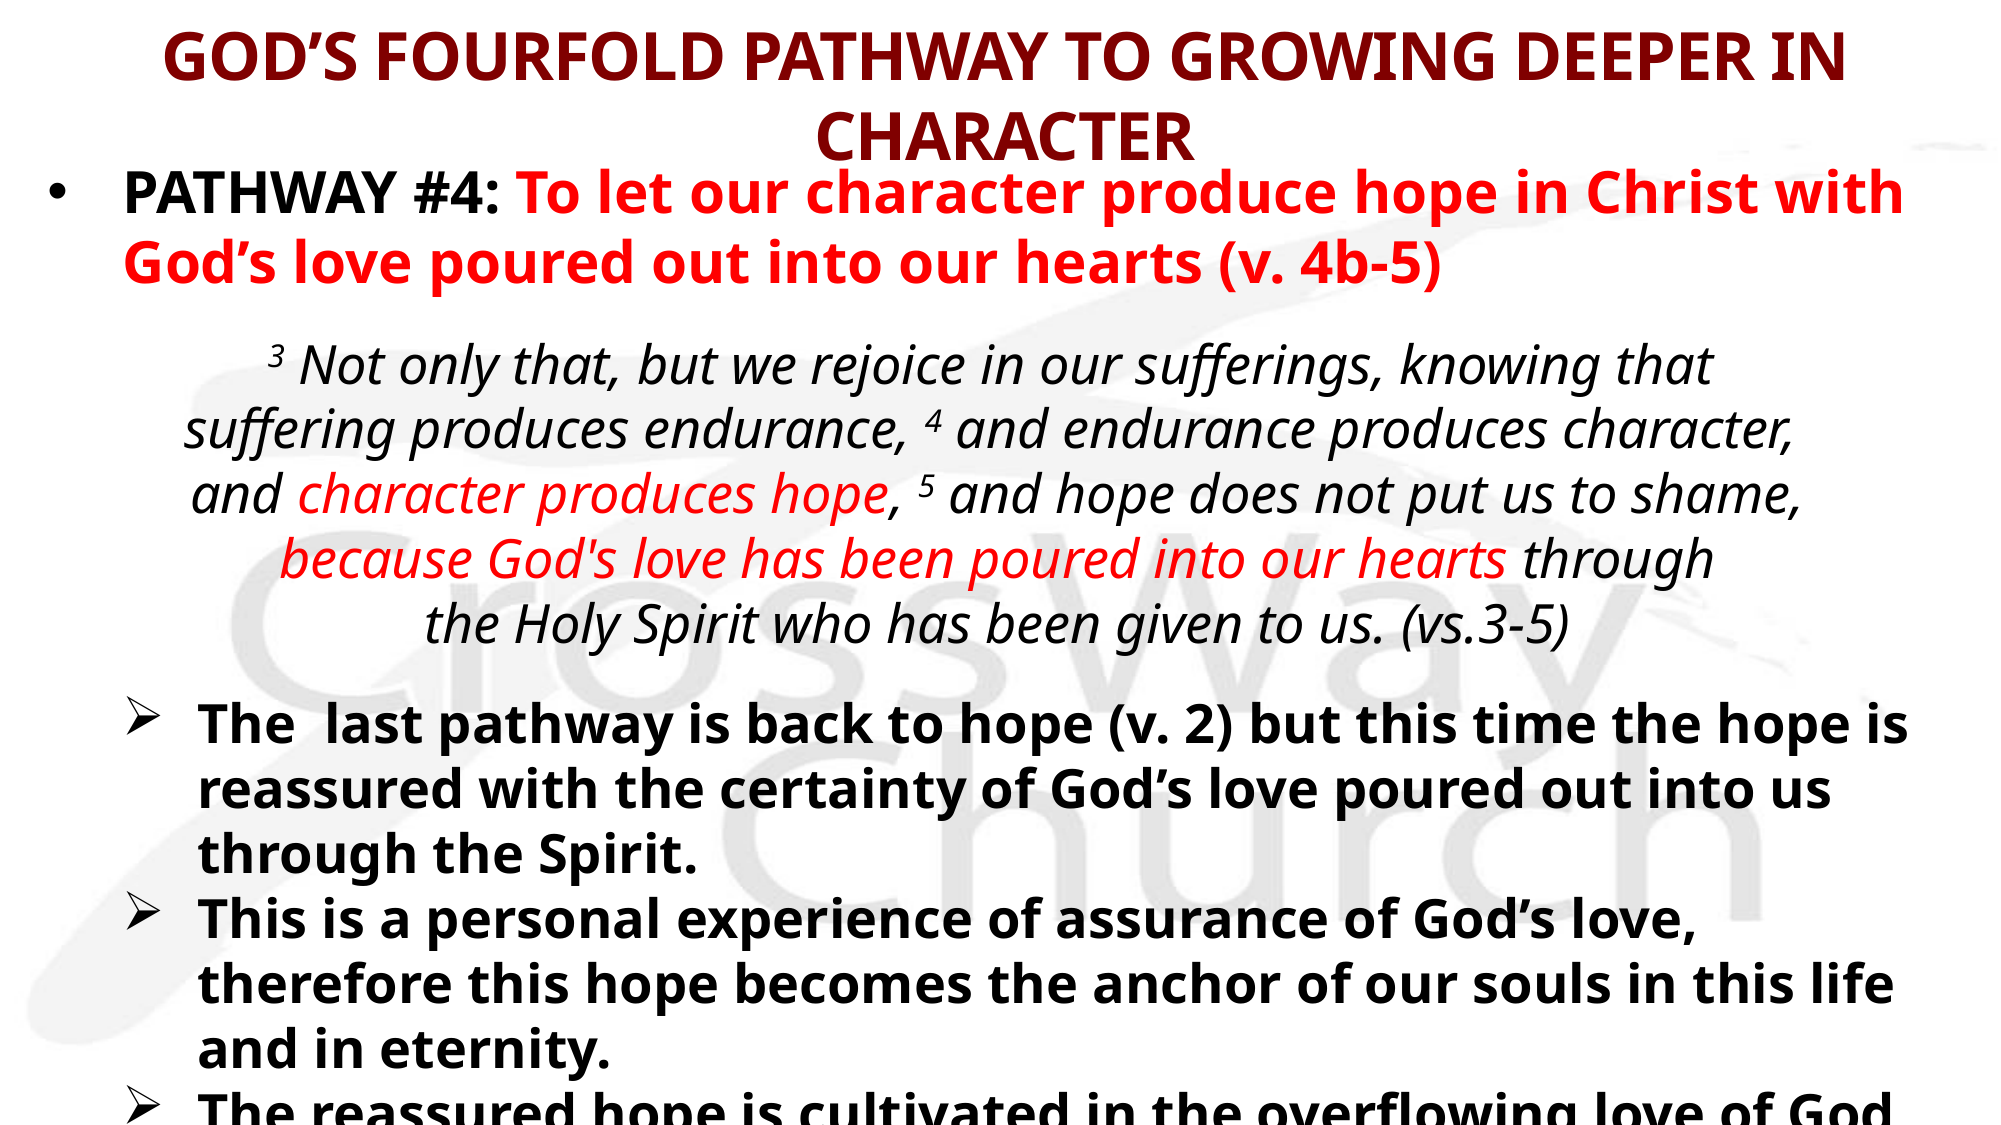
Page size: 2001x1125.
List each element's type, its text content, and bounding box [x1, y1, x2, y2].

title GOD’S FOURFOLD PATHWAY TO GROWING DEEPER IN CHARACTER [10, 62, 2000, 125]
picture [0, 0, 2001, 1125]
text_box PATHWAY #4: To let our character produce hope in Christ with God’s love poured out into our hearts (v. 4b-5) 3 Not only that, but we rejoice in our sufferings, knowing that suffering produces endurance, 4 and endurance produces character, and character produces hope, 5 and hope does not put us to shame, because God's love has been poured into our hearts through the Holy Spirit who has been given to us. (vs.3-5) The last pathway is back to hope (v. 2) but this time the hope is reassured with the certainty of God’s love poured out into us through the Spirit. This is a personal experience of assurance of God’s love, therefore this hope becomes the anchor of our souls in this life and in eternity. The reassured hope is cultivated in the overflowing love of God in our heats in such a powerful undeniable way! [32, 147, 1963, 1115]
